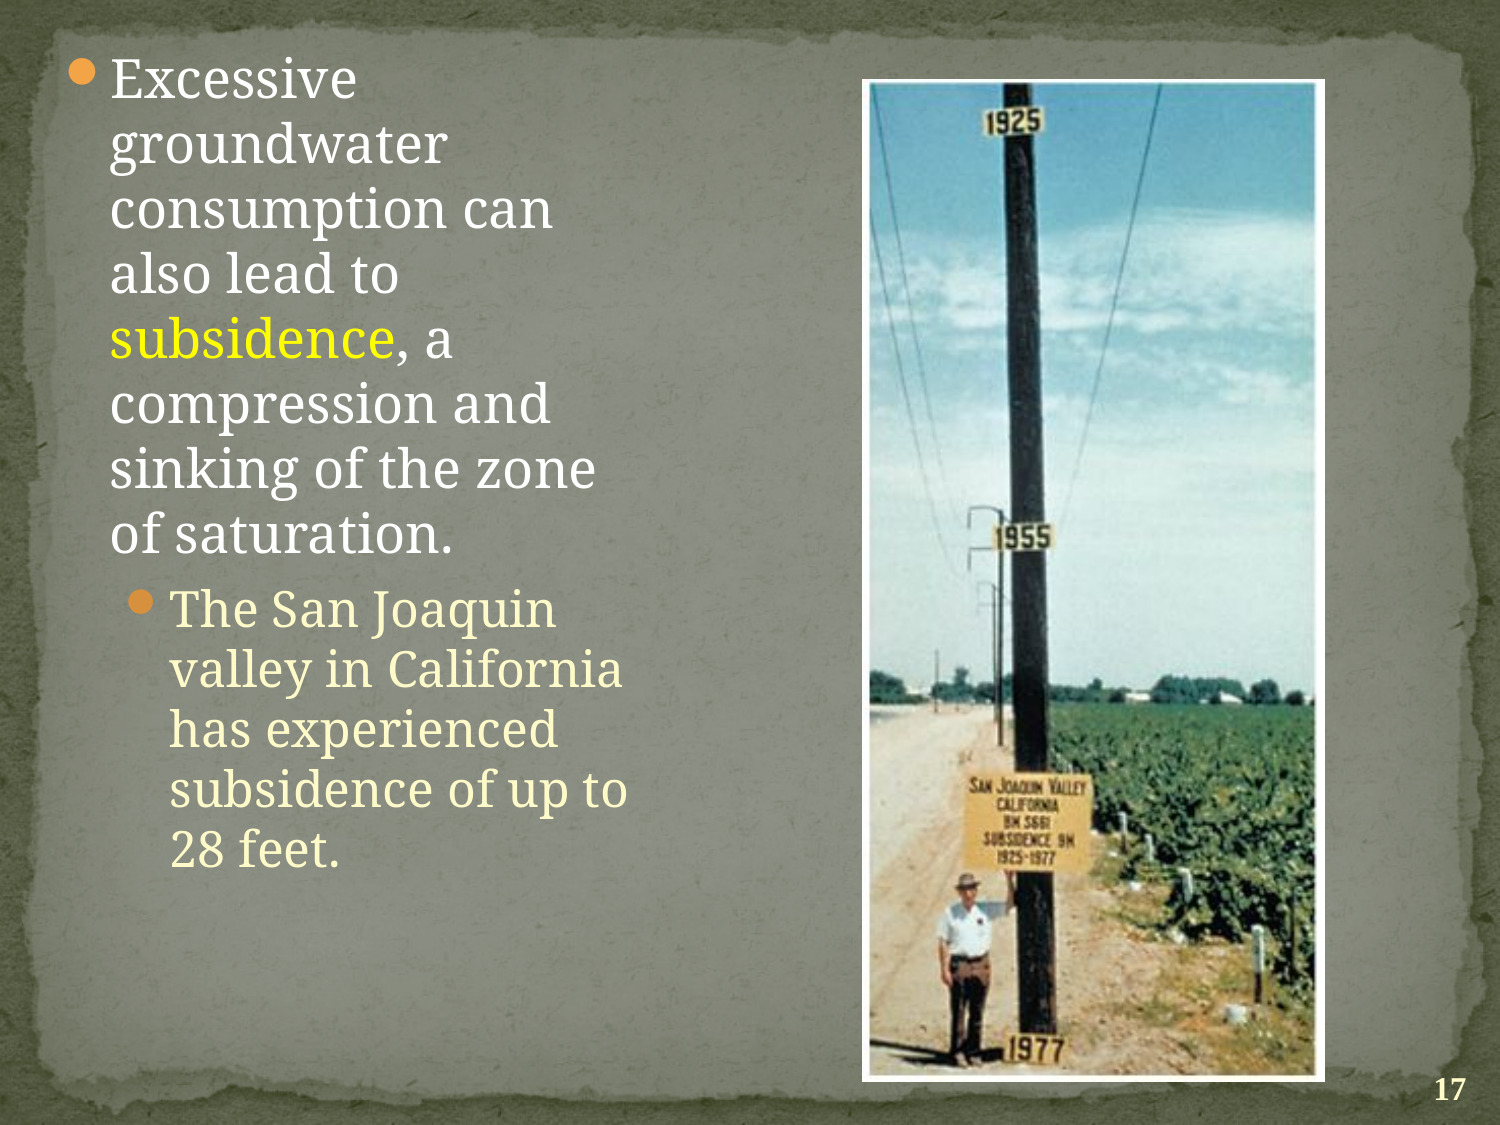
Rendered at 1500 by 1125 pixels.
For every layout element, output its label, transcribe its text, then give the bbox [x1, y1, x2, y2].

slide_number 17 [1400, 1050, 1500, 1125]
picture [862, 79, 1325, 1082]
list Excessive groundwater consumption can also lead to subsidence, a compression and sinking of the zone of saturation. The San Joaquin valley in California has experienced subsidence of up to 28 feet. [50, 37, 663, 1000]
